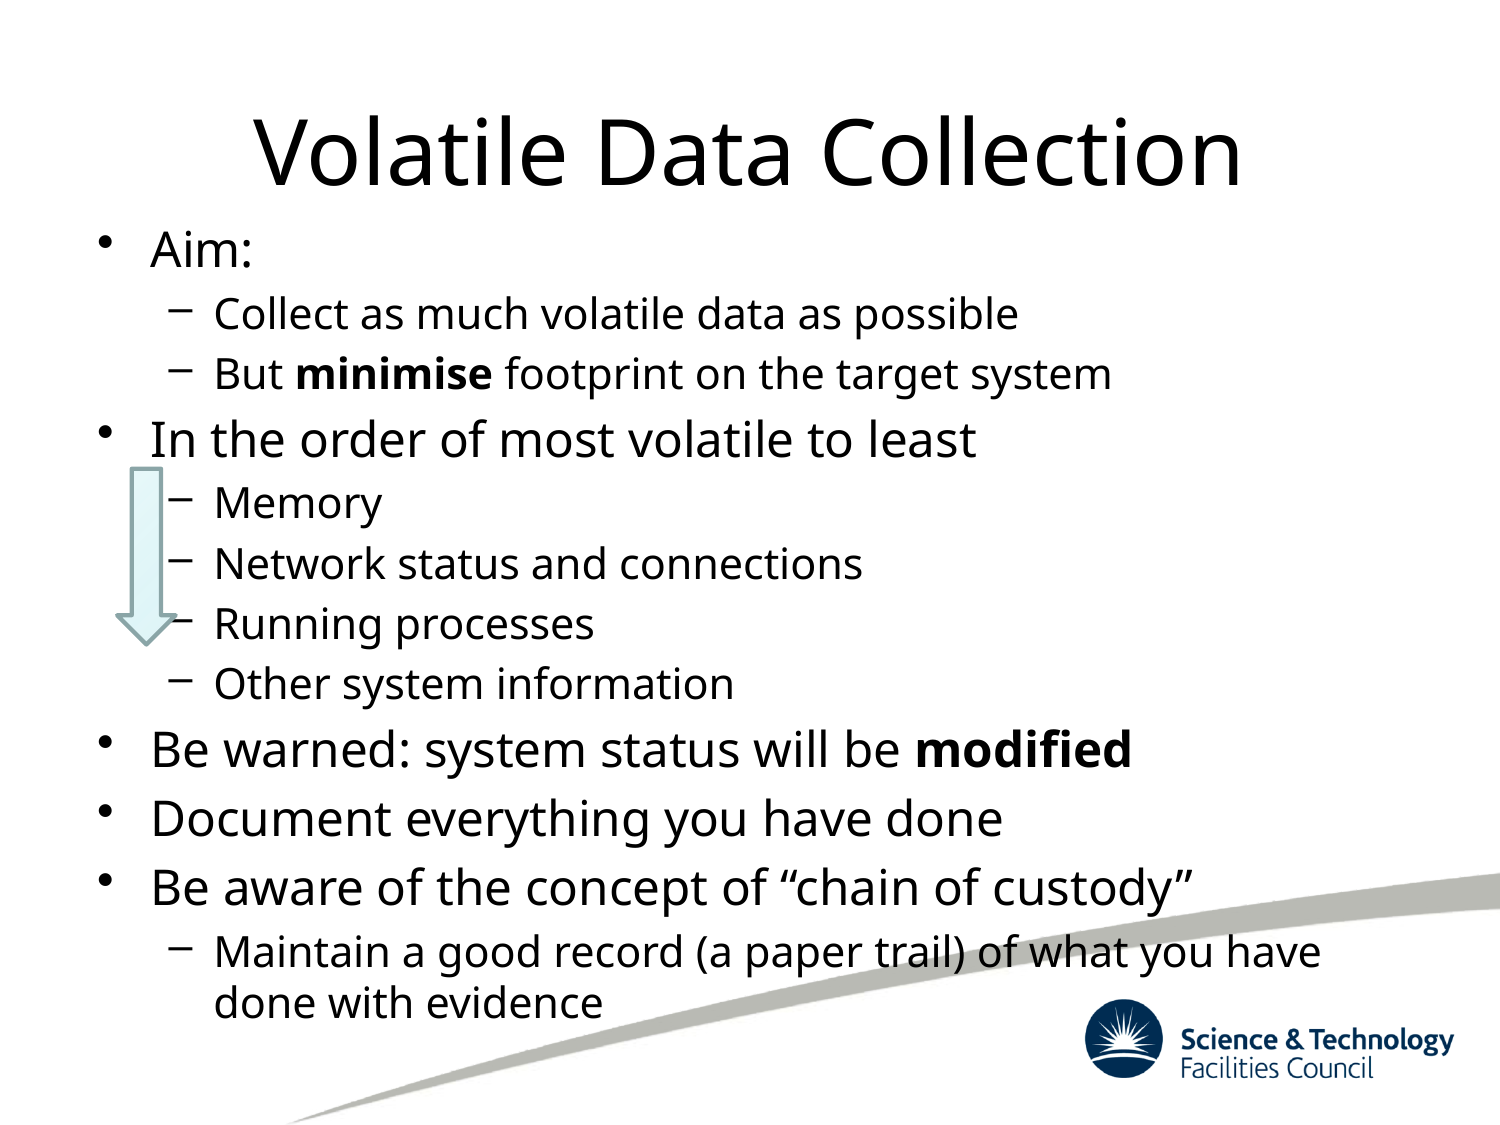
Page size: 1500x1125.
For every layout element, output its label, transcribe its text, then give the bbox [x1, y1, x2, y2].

picture [278, 872, 1500, 1125]
list Aim: Collect as much volatile data as possible But minimise footprint on the target system In the order of most volatile to least Memory Network status and connections Running processes Other system information Be warned: system status will be modified Document everything you have done Be aware of the concept of “chain of custody” Maintain a good record (a paper trail) of what you have done with evidence [81, 210, 1433, 1044]
title Volatile Data Collection [112, 54, 1388, 210]
text_box [115, 466, 178, 647]
